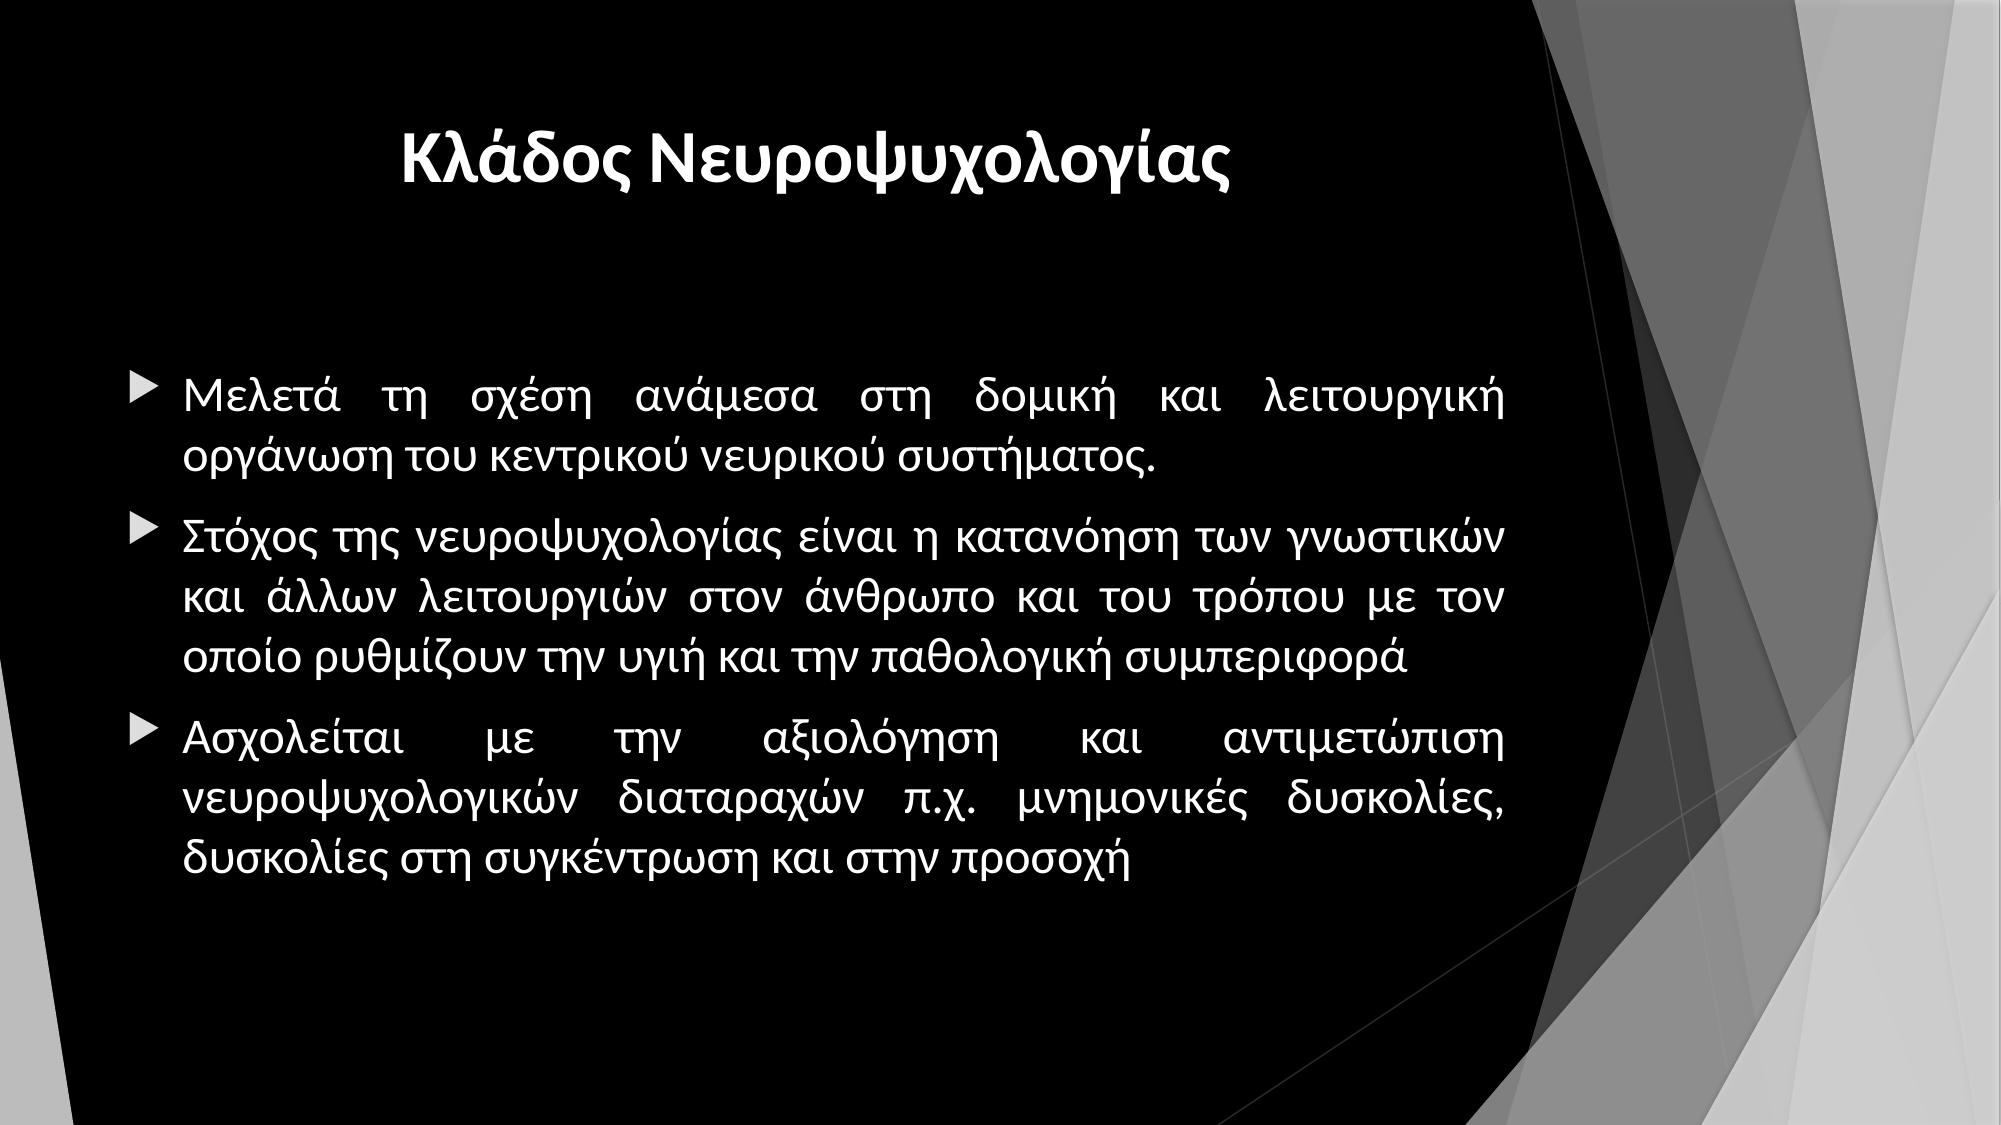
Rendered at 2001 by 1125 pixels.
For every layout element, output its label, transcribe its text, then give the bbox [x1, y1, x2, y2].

list Μελετά τη σχέση ανάμεσα στη δομική και λειτουργική οργάνωση του κεντρικού νευρικού συστήματος. Στόχος της νευροψυχολογίας είναι η κατανόηση των γνωστικών και άλλων λειτουργιών στον άνθρωπο και του τρόπου με τον οποίο ρυθμίζουν την υγιή και την παθολογική συμπεριφορά Ασχολείται με την αξιολόγηση και αντιμετώπιση νευροψυχολογικών διαταραχών π.χ. μνημονικές δυσκολίες, δυσκολίες στη συγκέντρωση και στην προσοχή [111, 354, 1522, 992]
title Κλάδος Νευροψυχολογίας [111, 99, 1522, 317]
